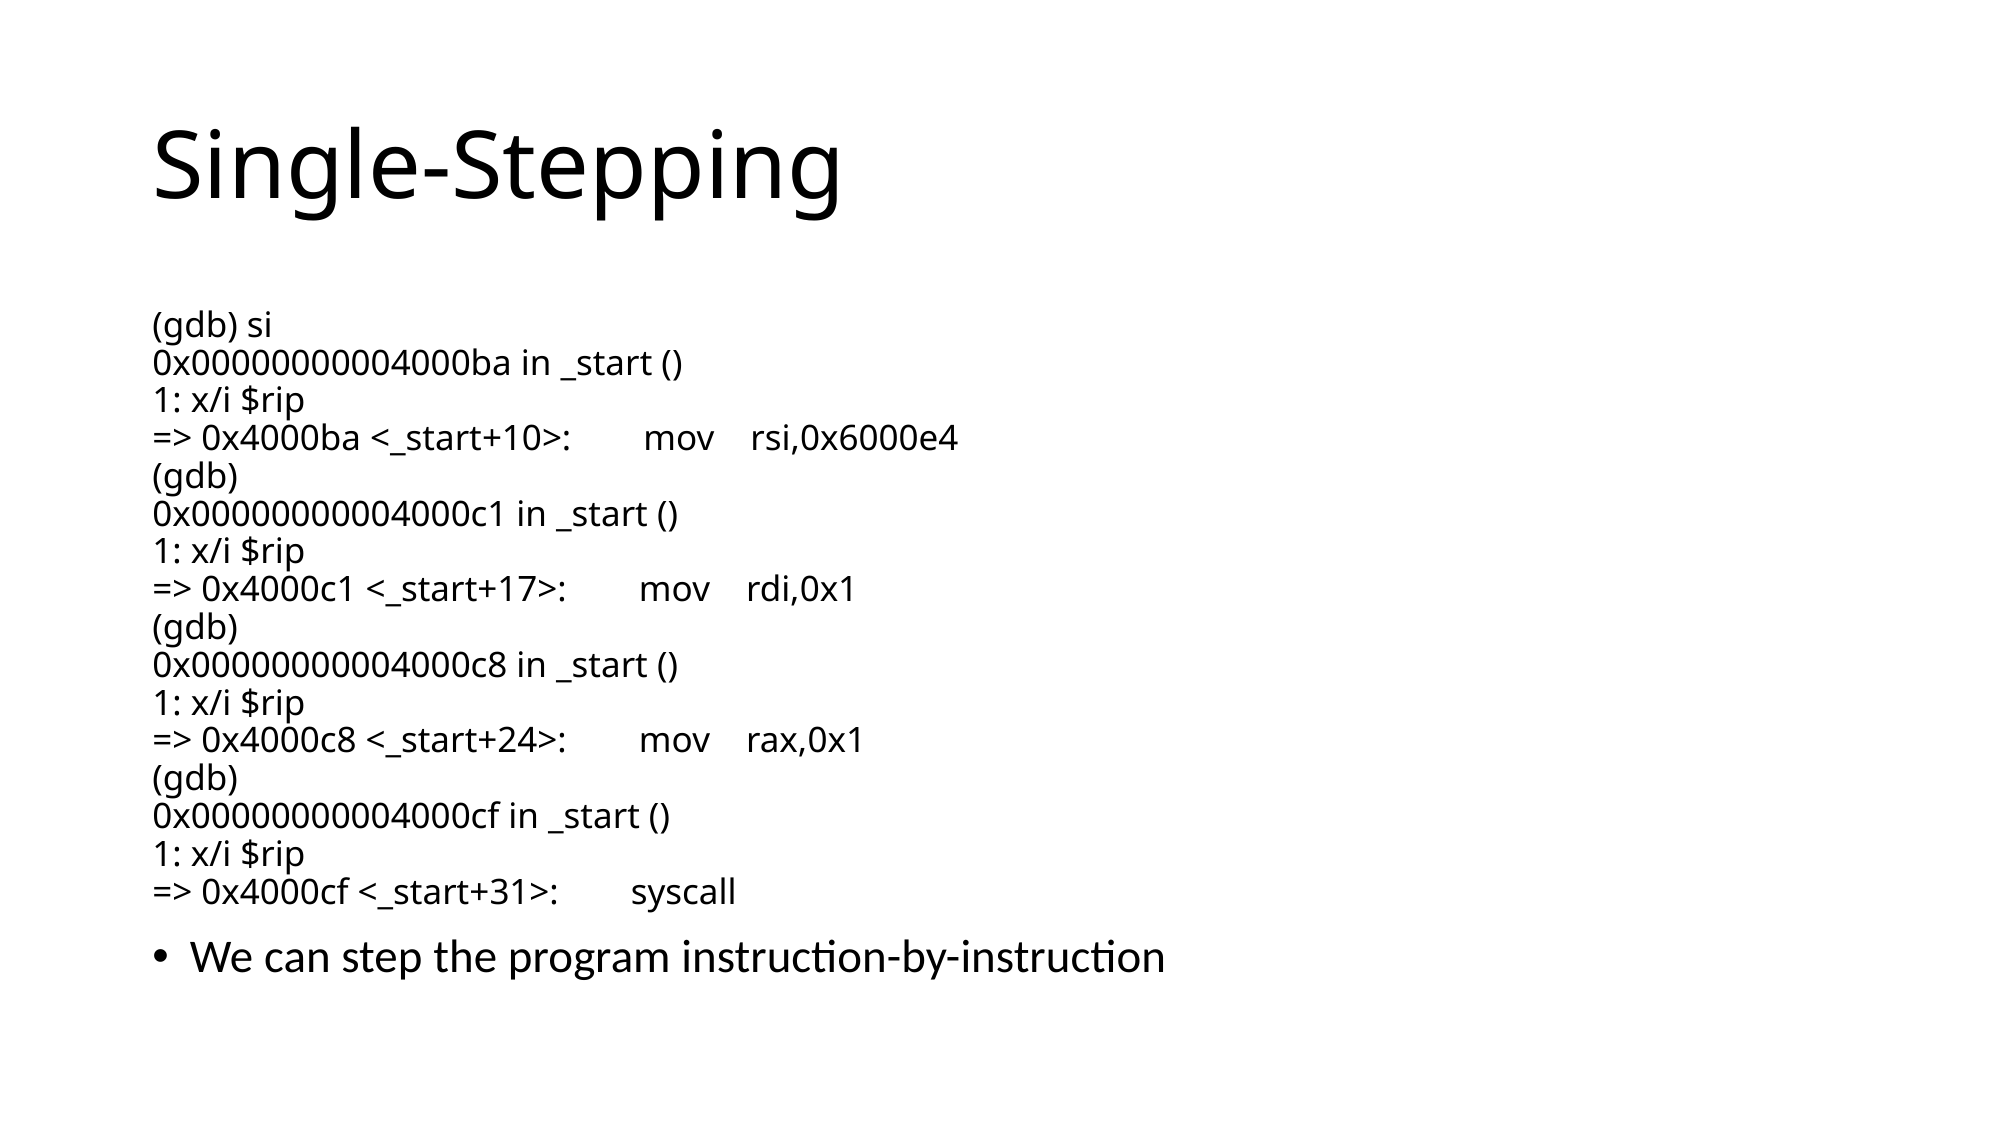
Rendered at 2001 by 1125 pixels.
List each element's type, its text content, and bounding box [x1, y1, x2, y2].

list (gdb) si 0x00000000004000ba in _start () 1: x/i $rip => 0x4000ba <_start+10>: mov rsi,0x6000e4 (gdb) 0x00000000004000c1 in _start () 1: x/i $rip => 0x4000c1 <_start+17>: mov rdi,0x1 (gdb) 0x00000000004000c8 in _start () 1: x/i $rip => 0x4000c8 <_start+24>: mov rax,0x1 (gdb) 0x00000000004000cf in _start () 1: x/i $rip => 0x4000cf <_start+31>: syscall We can step the program instruction-by-instruction [137, 299, 1863, 1014]
title Single-Stepping [137, 59, 1863, 278]
